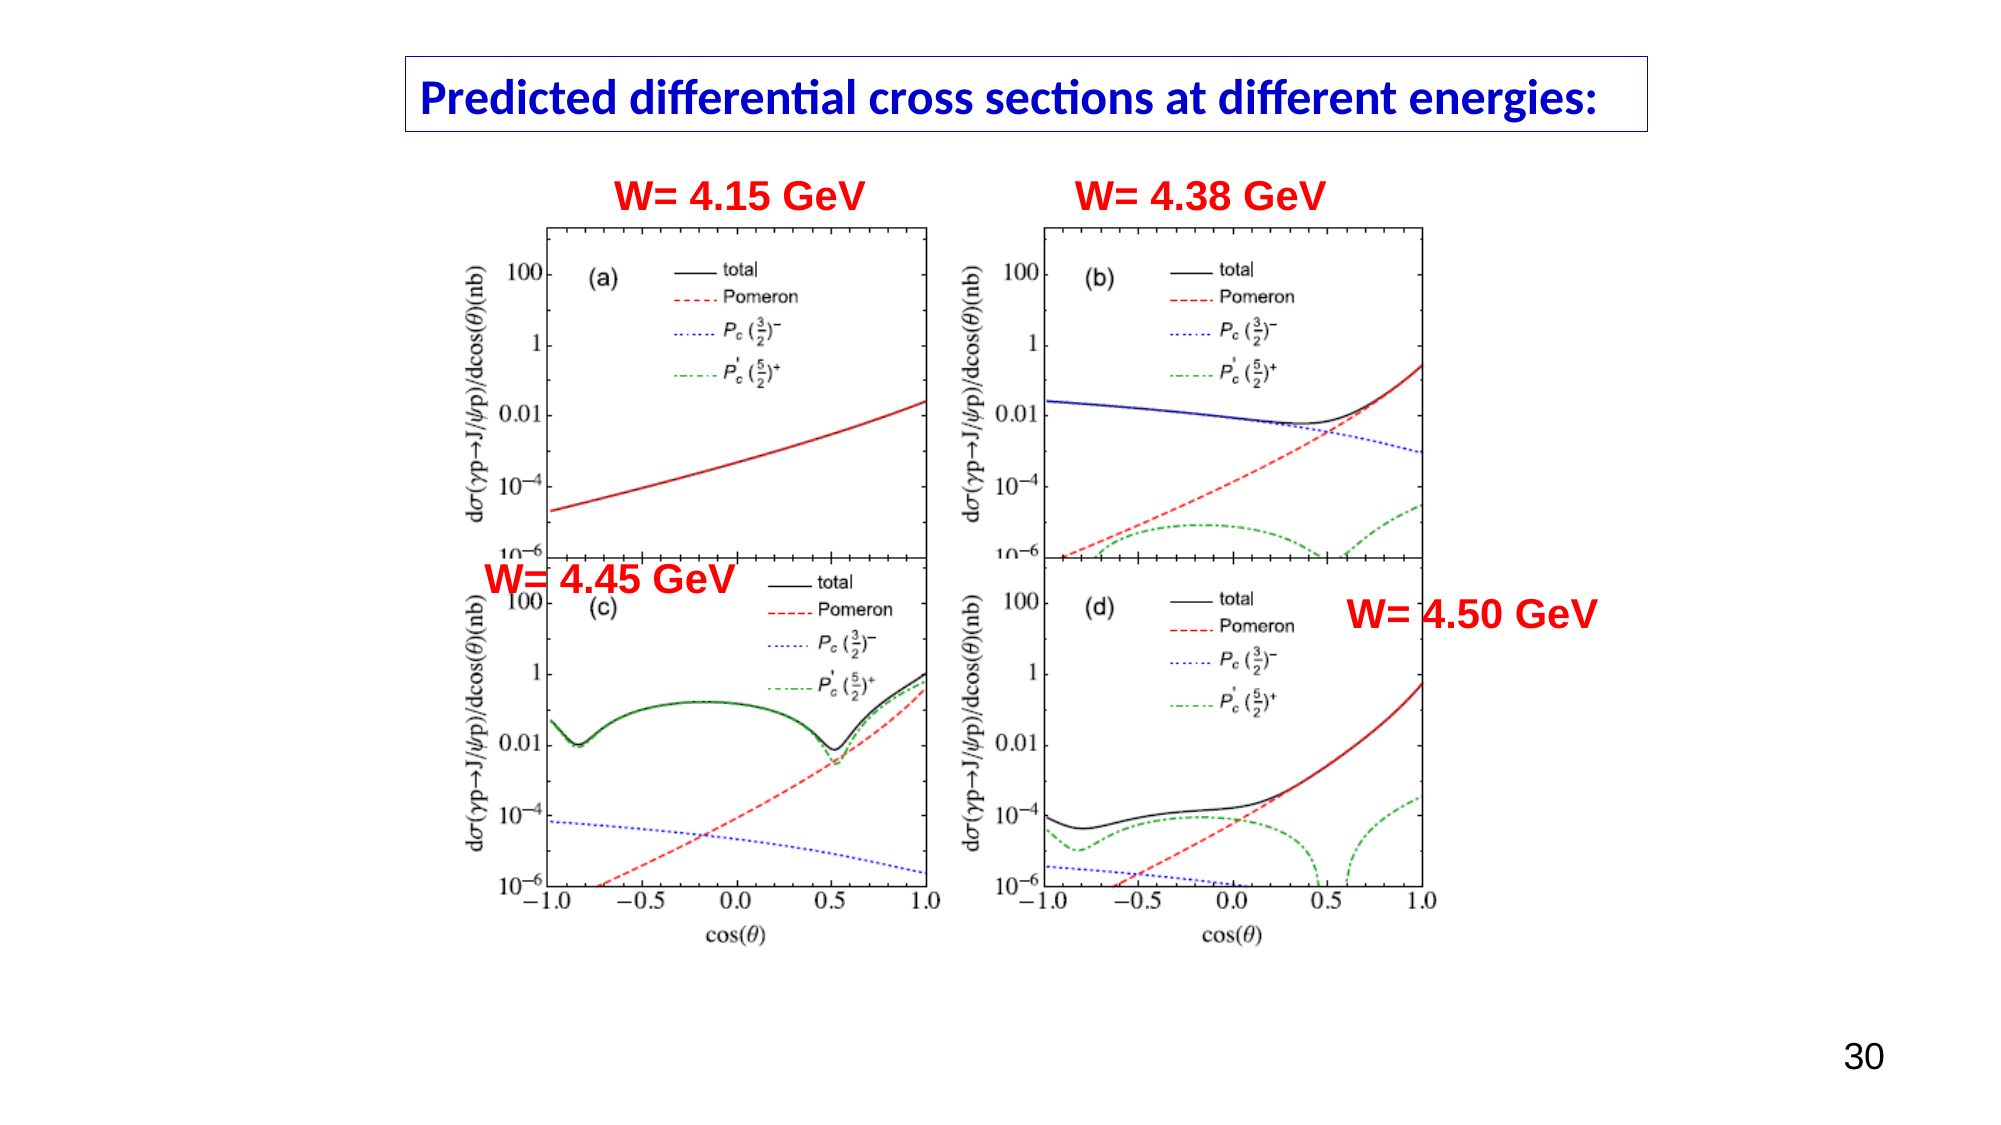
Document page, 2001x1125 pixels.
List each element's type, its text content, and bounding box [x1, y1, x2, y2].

text_box W= 4.38 GeV [1060, 160, 1354, 215]
text_box W= 4.50 GeV [1454, 579, 1625, 645]
picture [457, 216, 1450, 953]
text_box Predicted differential cross sections at different energies: [405, 56, 1648, 132]
slide_number 30 [1433, 1024, 1900, 1103]
text_box W= 4.15 GeV [599, 160, 893, 215]
